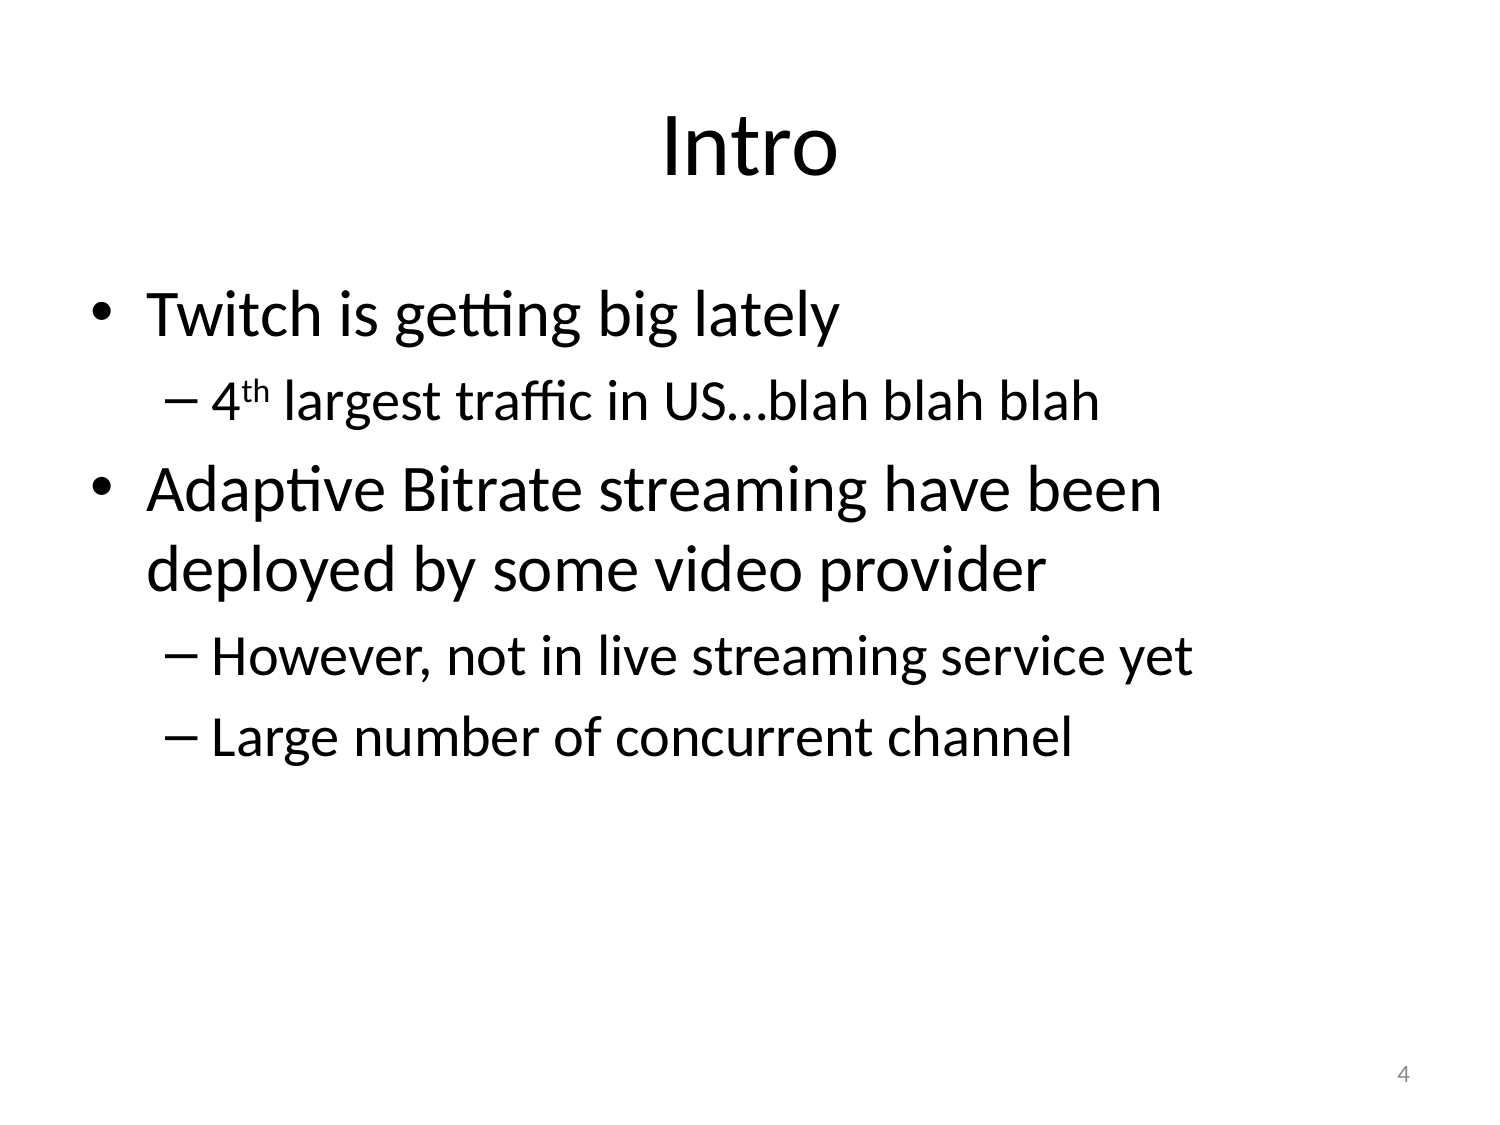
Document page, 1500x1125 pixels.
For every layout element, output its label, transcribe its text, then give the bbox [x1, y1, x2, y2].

list Twitch is getting big lately 4th largest traffic in US…blah blah blah Adaptive Bitrate streaming have been deployed by some video provider However, not in live streaming service yet Large number of concurrent channel [75, 262, 1425, 1005]
title Intro [75, 45, 1425, 233]
slide_number 4 [1074, 1042, 1425, 1103]
